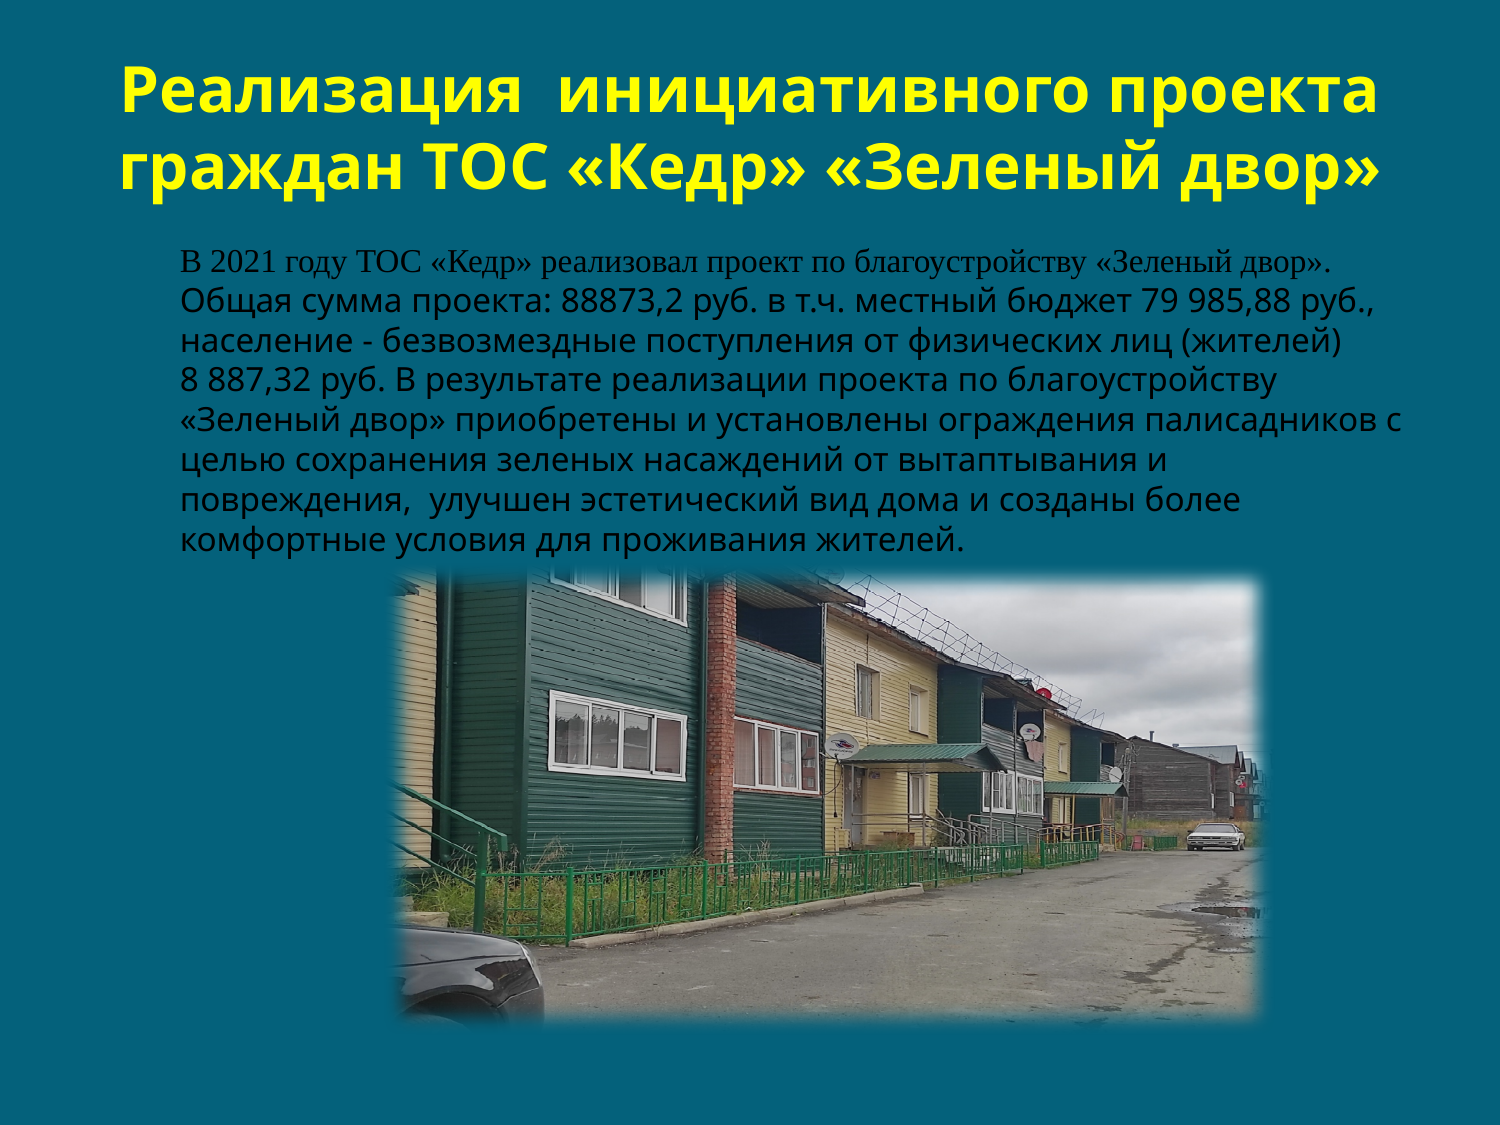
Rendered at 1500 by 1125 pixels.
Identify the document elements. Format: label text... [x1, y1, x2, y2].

picture [388, 567, 1271, 1030]
title Реализация инициативного проекта граждан ТОС «Кедр» «Зеленый двор» [75, 19, 1425, 231]
list В 2021 году ТОС «Кедр» реализовал проект по благоустройству «Зеленый двор». Общая сумма проекта: 88873,2 руб. в т.ч. местный бюджет 79 985,88 руб., население - безвозмездные поступления от физических лиц (жителей) 8 887,32 руб. В результате реализации проекта по благоустройству «Зеленый двор» приобретены и установлены ограждения палисадников с целью сохранения зеленых насаждений от вытаптывания и повреждения, улучшен эстетический вид дома и созданы более комфортные условия для проживания жителей. [75, 231, 1425, 1035]
